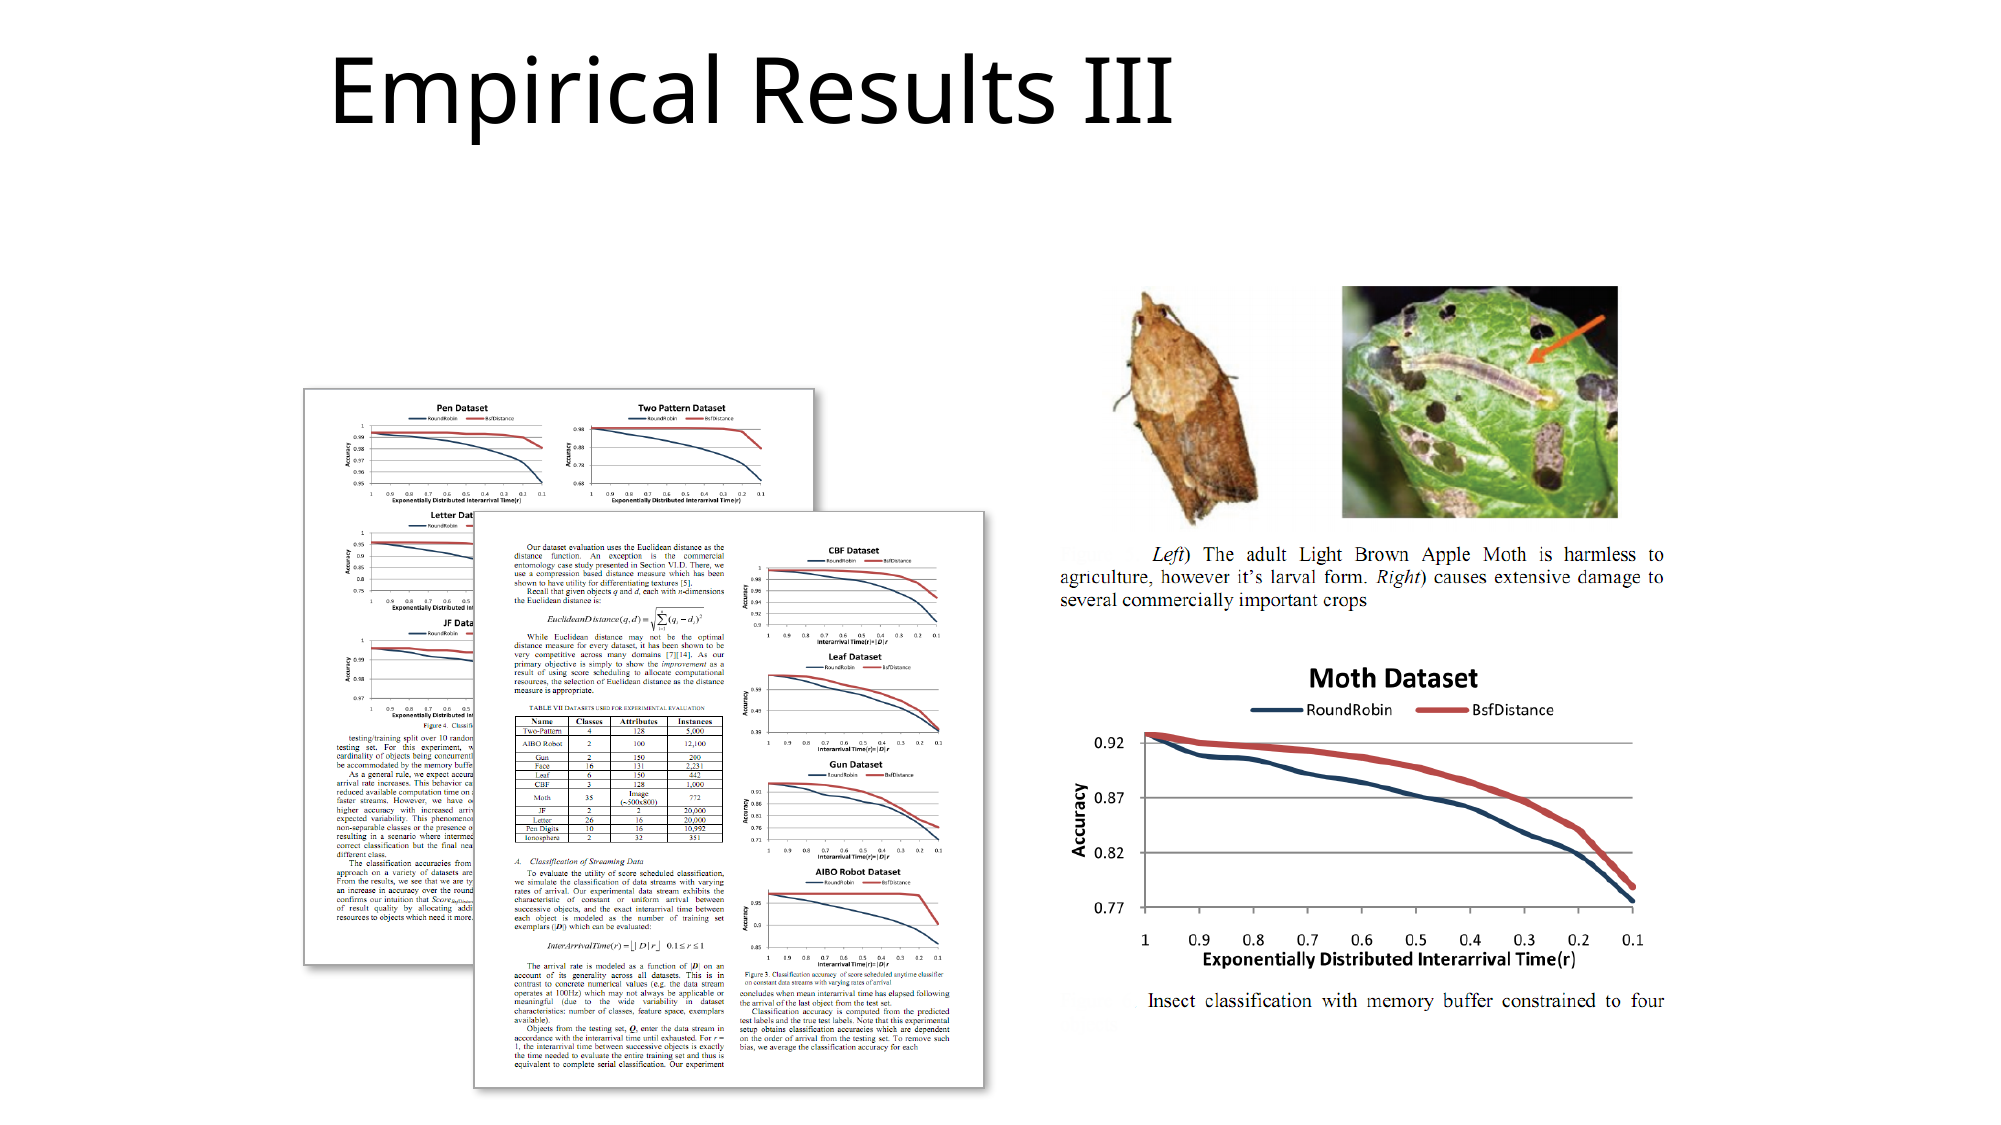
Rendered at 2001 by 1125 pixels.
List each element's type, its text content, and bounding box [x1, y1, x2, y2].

title Empirical Results III [312, 0, 1663, 188]
picture [1012, 272, 1704, 1043]
picture [304, 389, 984, 1088]
